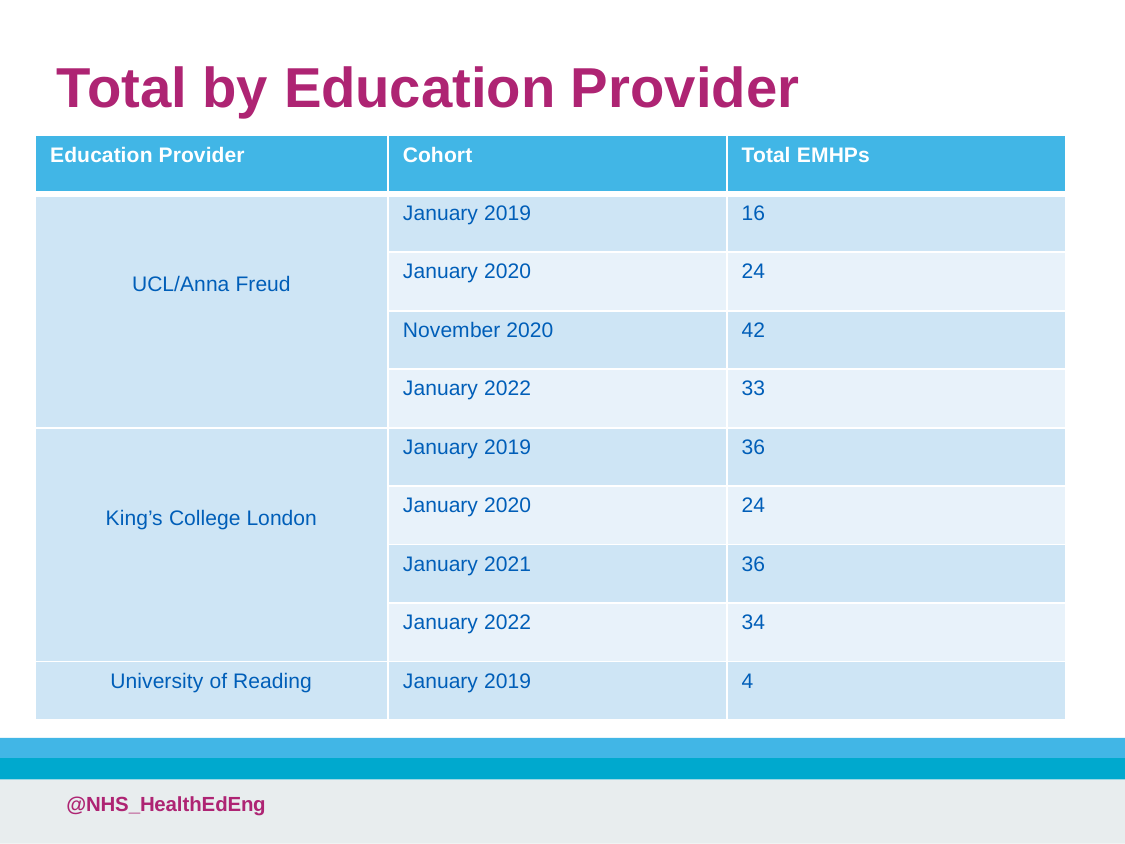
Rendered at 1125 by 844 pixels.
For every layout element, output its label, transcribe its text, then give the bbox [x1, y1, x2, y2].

table_cell January 2019 [389, 197, 726, 251]
table_cell 24 [728, 253, 1065, 310]
table_header Cohort [389, 136, 726, 191]
table_cell January 2021 [389, 545, 726, 602]
table_cell University of Reading [36, 662, 387, 719]
table_cell January 2019 [389, 429, 726, 485]
table_cell January 2020 [389, 487, 726, 544]
table_cell January 2020 [389, 253, 726, 310]
table_cell January 2022 [389, 370, 726, 427]
table_cell 36 [728, 429, 1065, 485]
title Total by Education Provider [41, 8, 1013, 134]
table_cell 16 [728, 197, 1065, 251]
table_cell January 2022 [389, 604, 726, 661]
table_cell King’s College London [36, 429, 387, 661]
table_header Education Provider [36, 136, 387, 191]
table_cell January 2019 [389, 662, 726, 719]
table_cell 33 [728, 370, 1065, 427]
table_cell UCL/Anna Freud [36, 197, 387, 427]
table_cell 42 [728, 312, 1065, 368]
table_cell 36 [728, 545, 1065, 602]
table_header Total EMHPs [728, 136, 1065, 191]
table_cell 24 [728, 487, 1065, 544]
table_cell November 2020 [389, 312, 726, 368]
table_cell 34 [728, 604, 1065, 661]
table_cell 4 [728, 662, 1065, 719]
